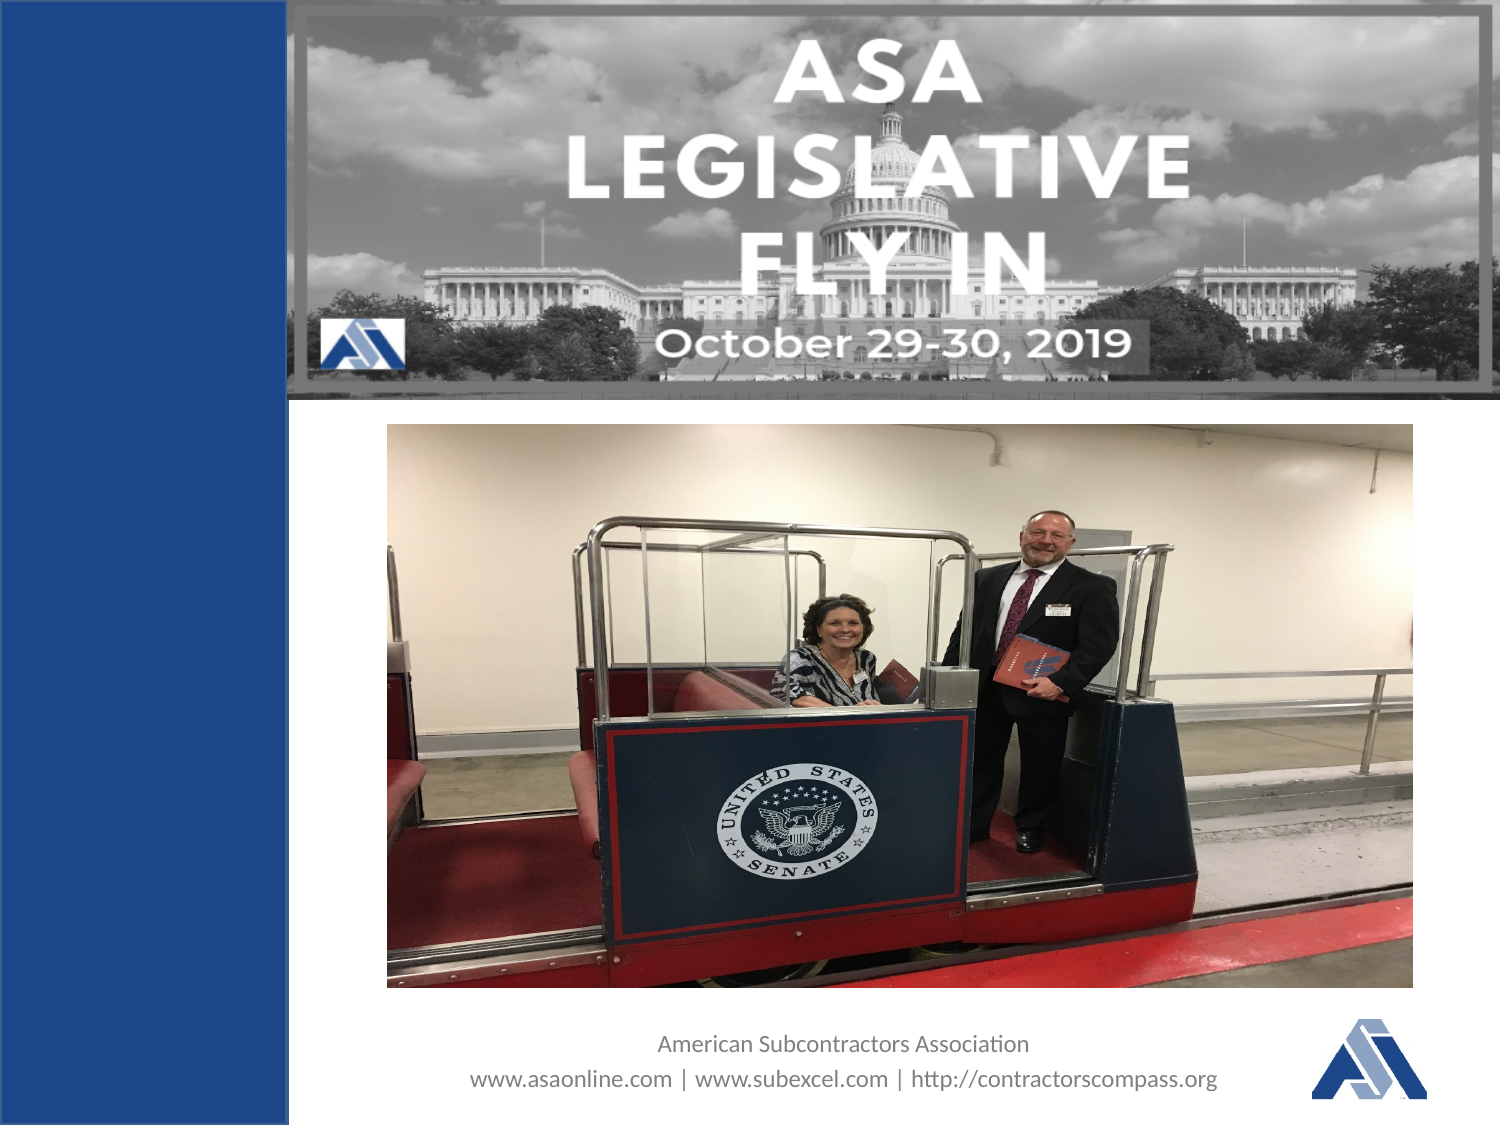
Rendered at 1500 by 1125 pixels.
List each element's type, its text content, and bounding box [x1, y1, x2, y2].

picture [1312, 1019, 1428, 1100]
text_box [0, 0, 289, 1125]
picture [287, 0, 1500, 401]
text_box American Subcontractors Association www.asaonline.com | www.subexcel.com | http://contractorscompass.org [337, 1020, 1310, 1100]
picture [387, 424, 1413, 988]
